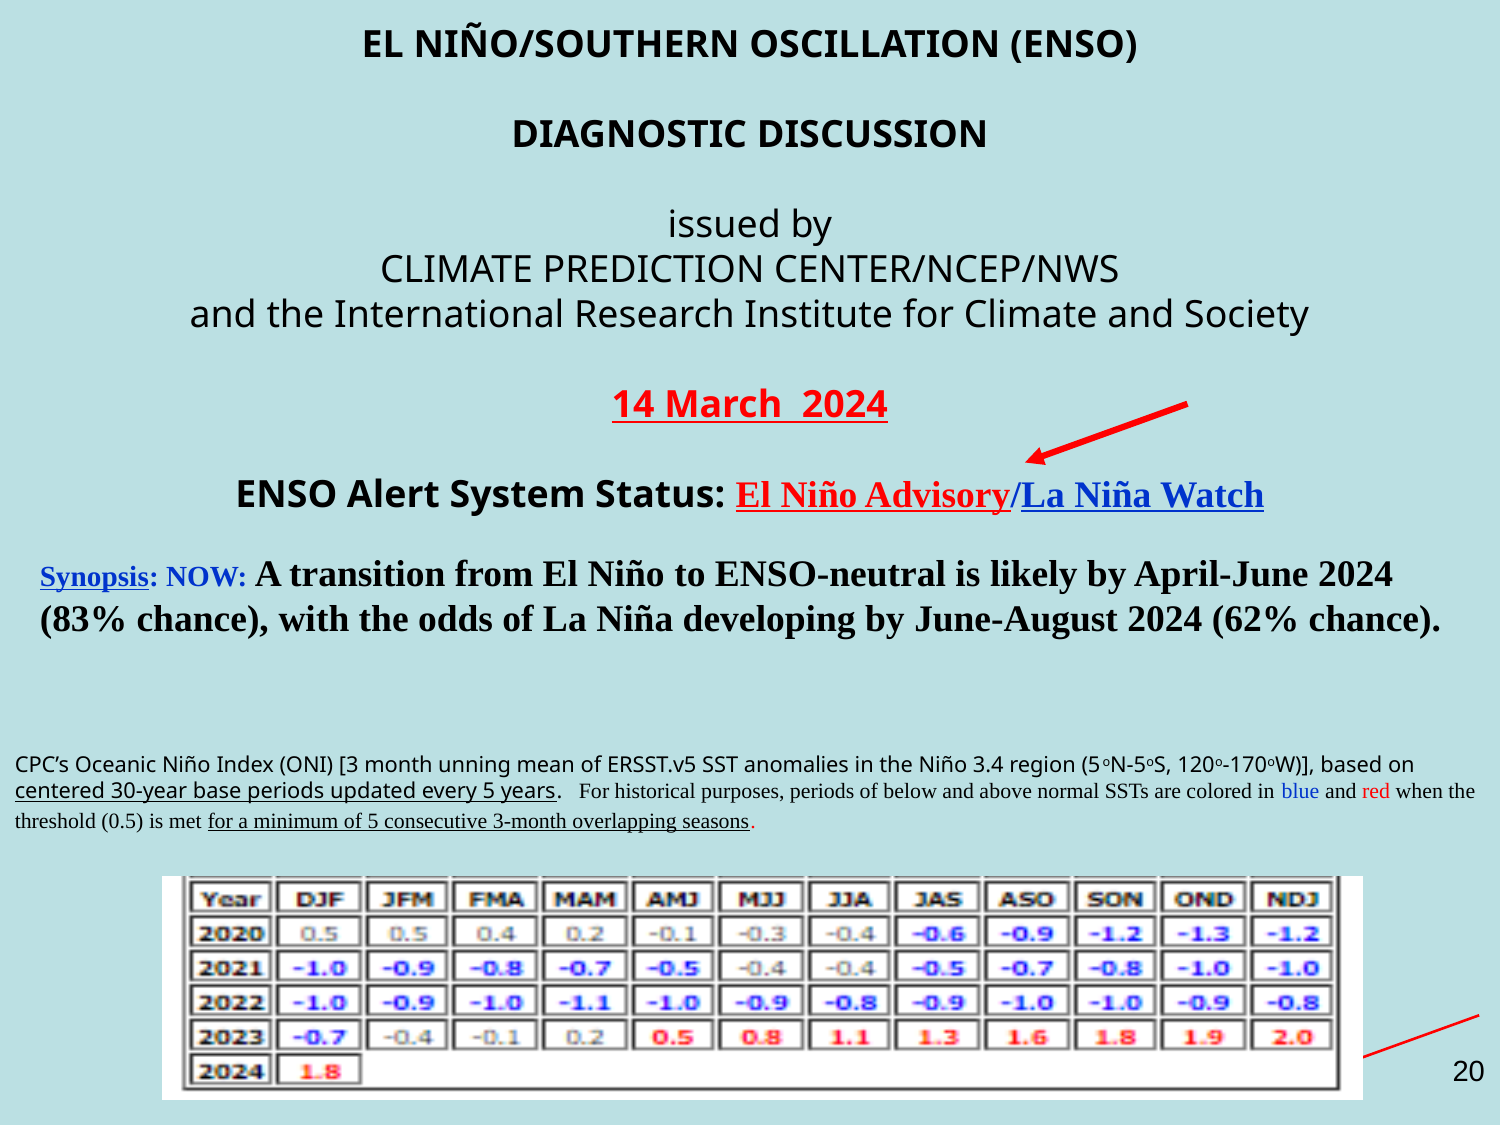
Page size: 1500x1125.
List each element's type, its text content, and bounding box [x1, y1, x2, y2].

picture [162, 876, 1363, 1101]
text_box EL NIÑO/SOUTHERN OSCILLATION (ENSO) DIAGNOSTIC DISCUSSION issued by CLIMATE PREDICTION CENTER/NCEP/NWS and the International Research Institute for Climate and Society 14 March 2024 ENSO Alert System Status: El Niño Advisory/La Niña Watch Synopsis: NOW: A transition from El Niño to ENSO-neutral is likely by April-June 2024 (83% chance), with the odds of La Niña developing by June-August 2024 (62% chance). [24, 12, 1475, 647]
slide_number 20 [1149, 1044, 1500, 1123]
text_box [1366, 1014, 1480, 1075]
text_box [1024, 403, 1188, 463]
text_box CPC’s Oceanic Niño Index (ONI) [3 month unning mean of ERSST.v5 SST anomalies in the Niño 3.4 region (5oN-5oS, 120o-170oW)], based on centered 30-year base periods updated every 5 years. For historical purposes, periods of below and above normal SSTs are colored in blue and red when the threshold (0.5) is met for a minimum of 5 consecutive 3-month overlapping seasons. [0, 743, 1500, 841]
